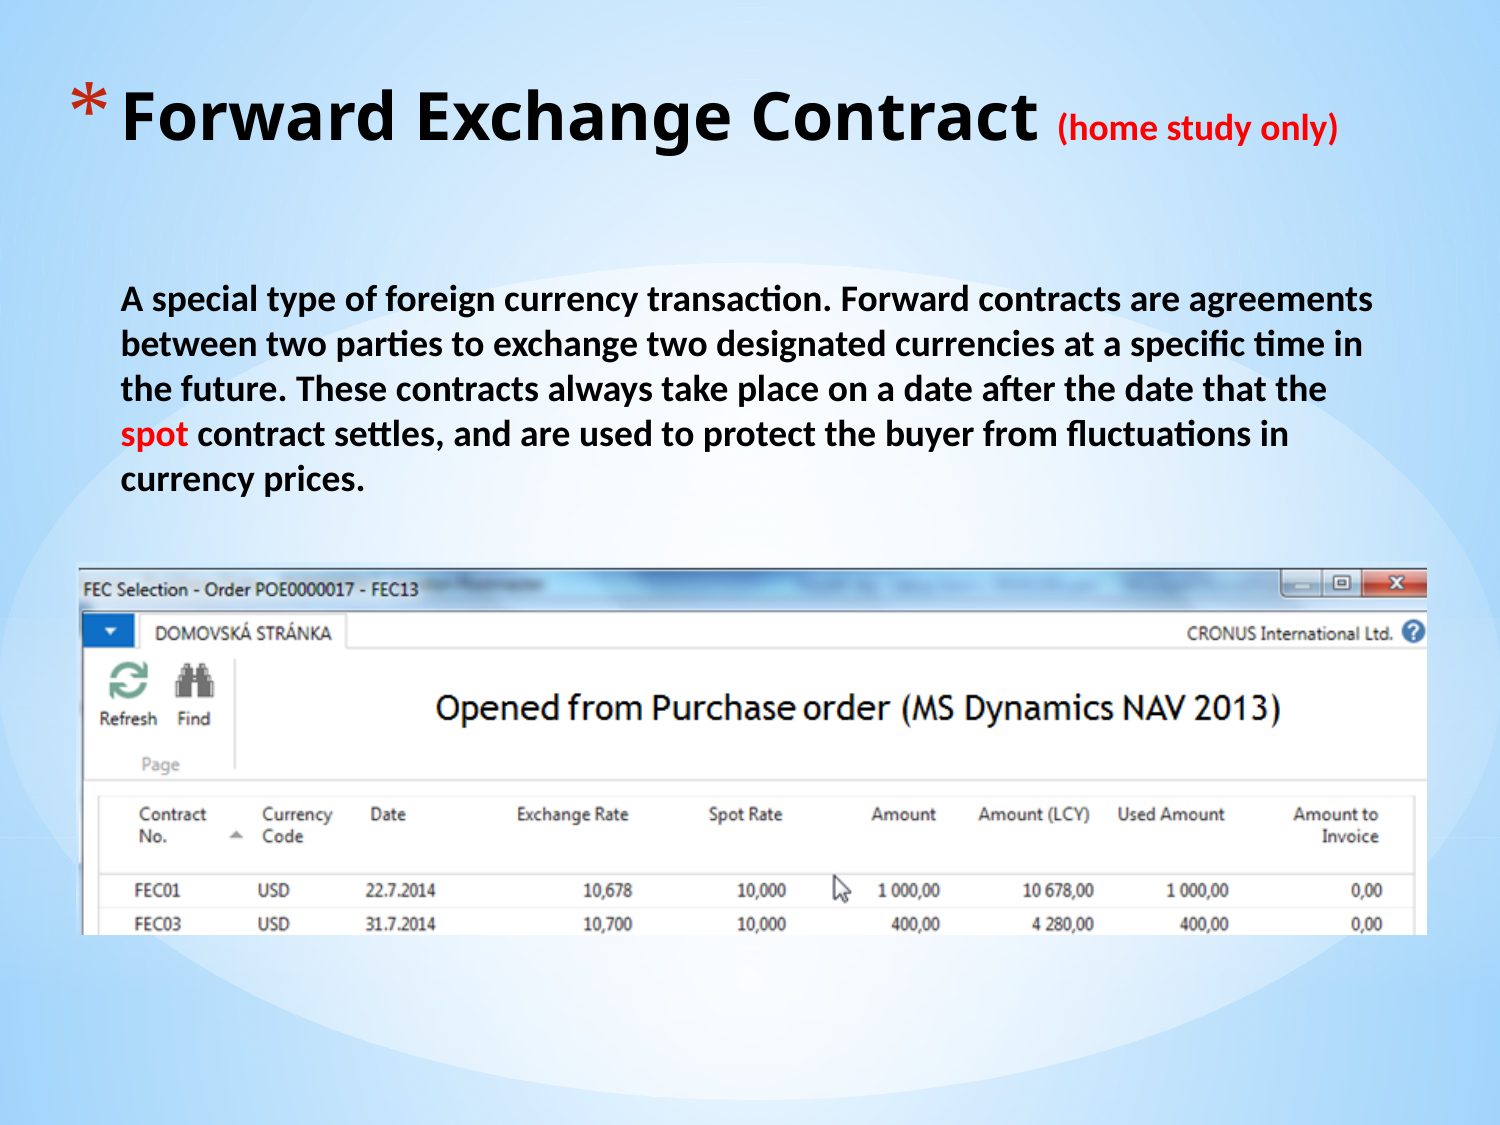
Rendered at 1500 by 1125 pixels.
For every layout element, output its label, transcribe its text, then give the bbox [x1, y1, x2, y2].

title Forward Exchange Contract (home study only) A special type of foreign currency transaction. Forward contracts are agreements between two parties to exchange two designated currencies at a specific time in the future. These contracts always take place on a date after the date that the spot contract settles, and are used to protect the buyer from fluctuations in currency prices. [53, 66, 1403, 254]
picture [76, 562, 1427, 935]
